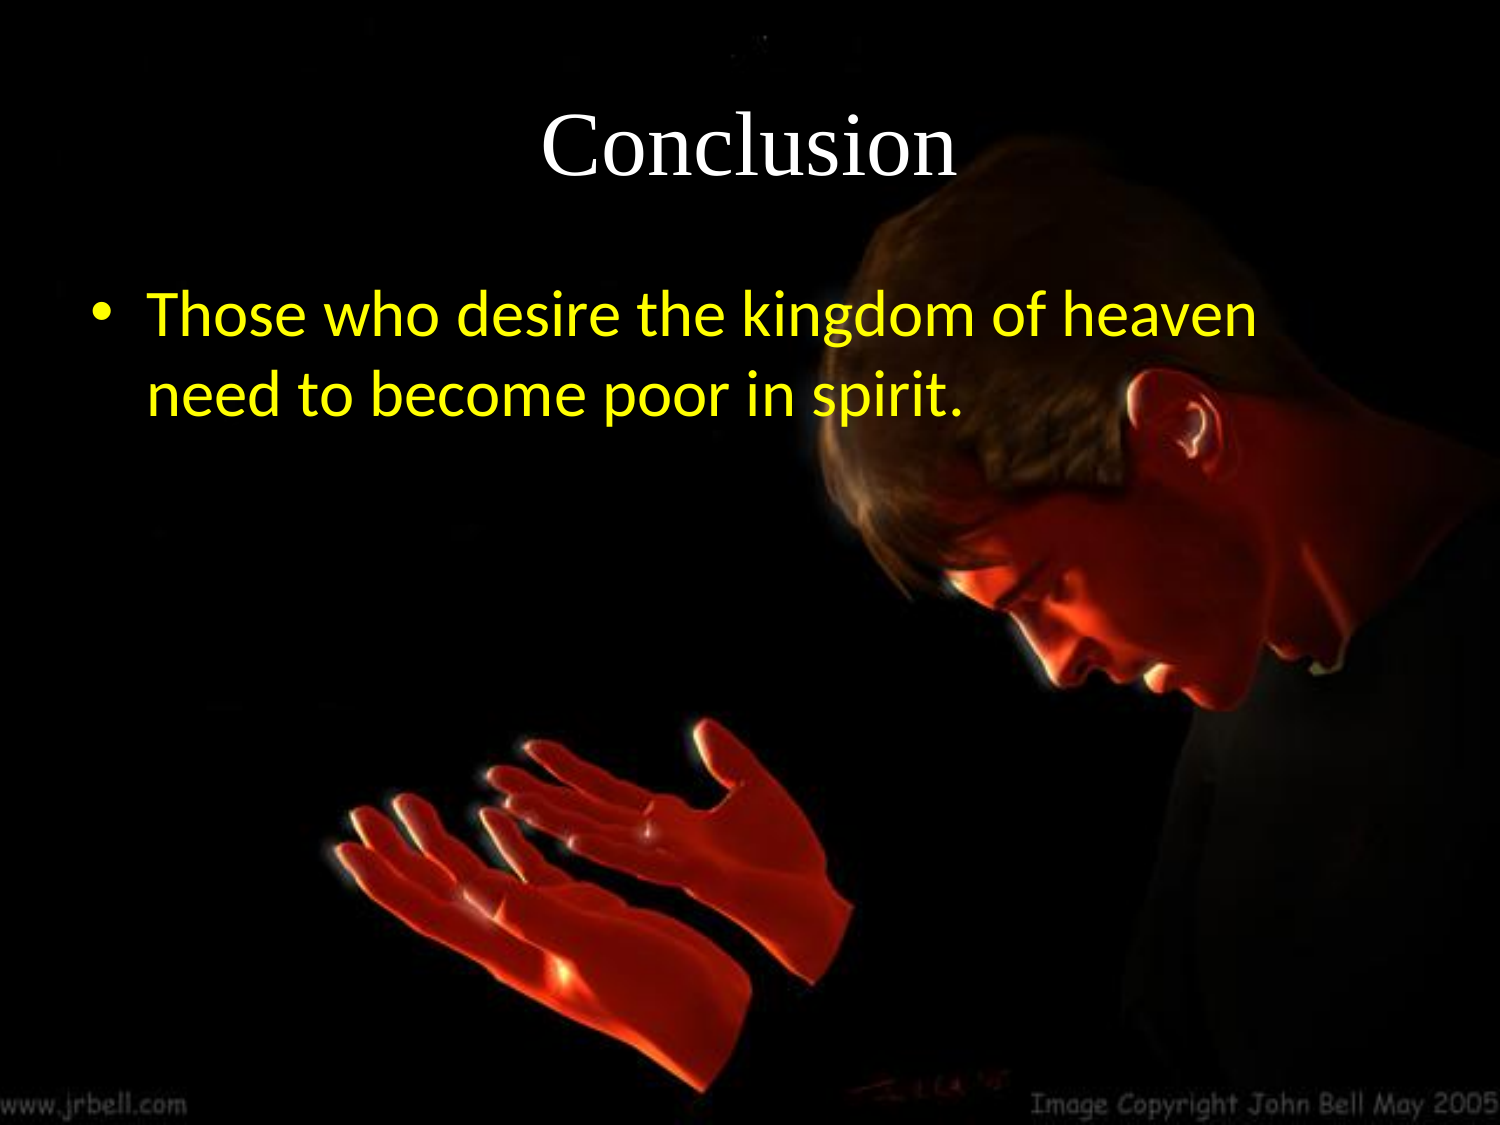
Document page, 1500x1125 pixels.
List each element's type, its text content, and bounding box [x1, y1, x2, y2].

title Conclusion [75, 45, 1425, 233]
list Those who desire the kingdom of heaven need to become poor in spirit. [75, 262, 1425, 1005]
picture [0, 0, 1500, 1125]
